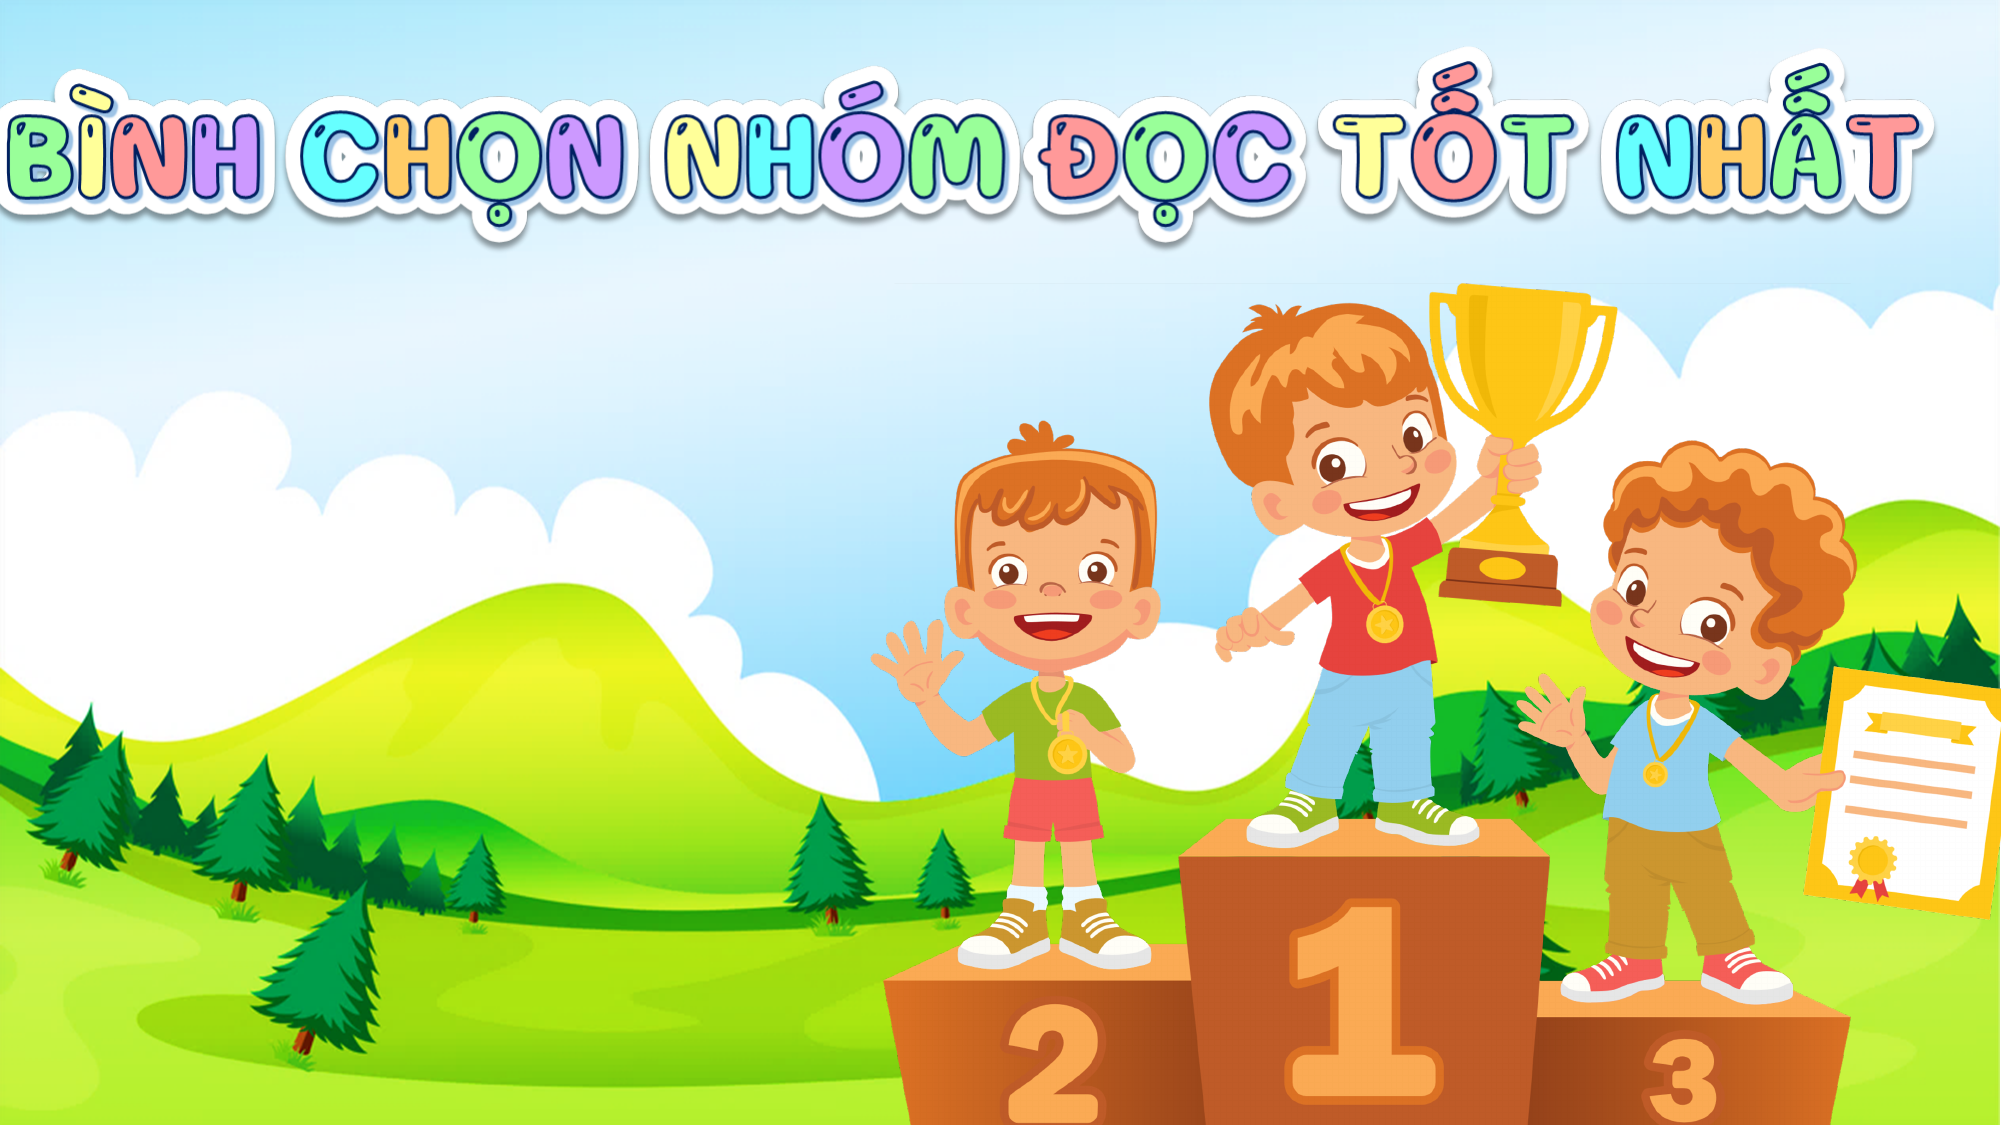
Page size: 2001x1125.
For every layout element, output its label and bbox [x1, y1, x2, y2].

text_box [868, 283, 2000, 1125]
picture [0, 0, 2000, 1125]
